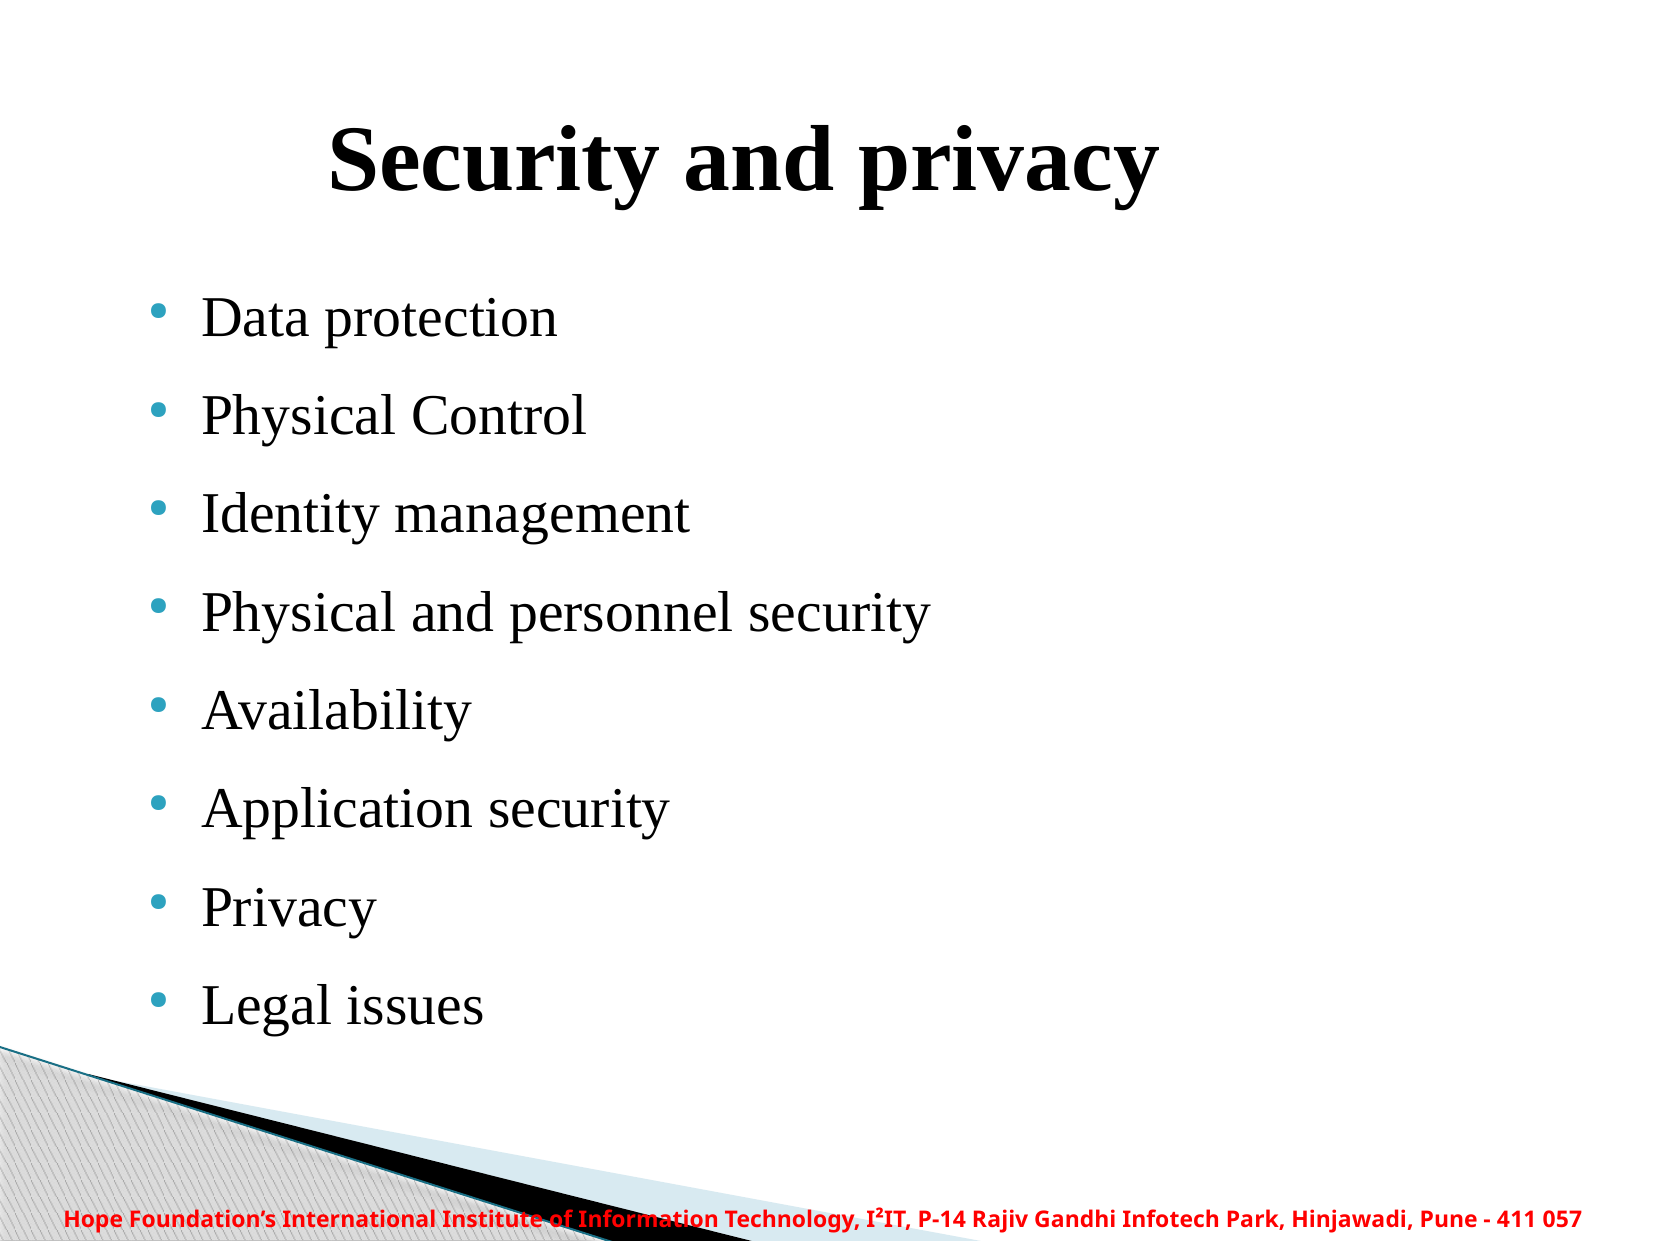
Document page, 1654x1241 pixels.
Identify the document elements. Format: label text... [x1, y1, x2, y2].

list Data protection Physical Control Identity management Physical and personnel security Availability Application security Privacy Legal issues [114, 270, 1329, 1050]
title Security and privacy [0, 49, 1489, 257]
footer Hope Foundation’s International Institute of Information Technology, I²IT, P-14 Rajiv Gandhi Infotech Park, Hinjawadi, Pune - 411 057 [0, 1160, 1654, 1241]
